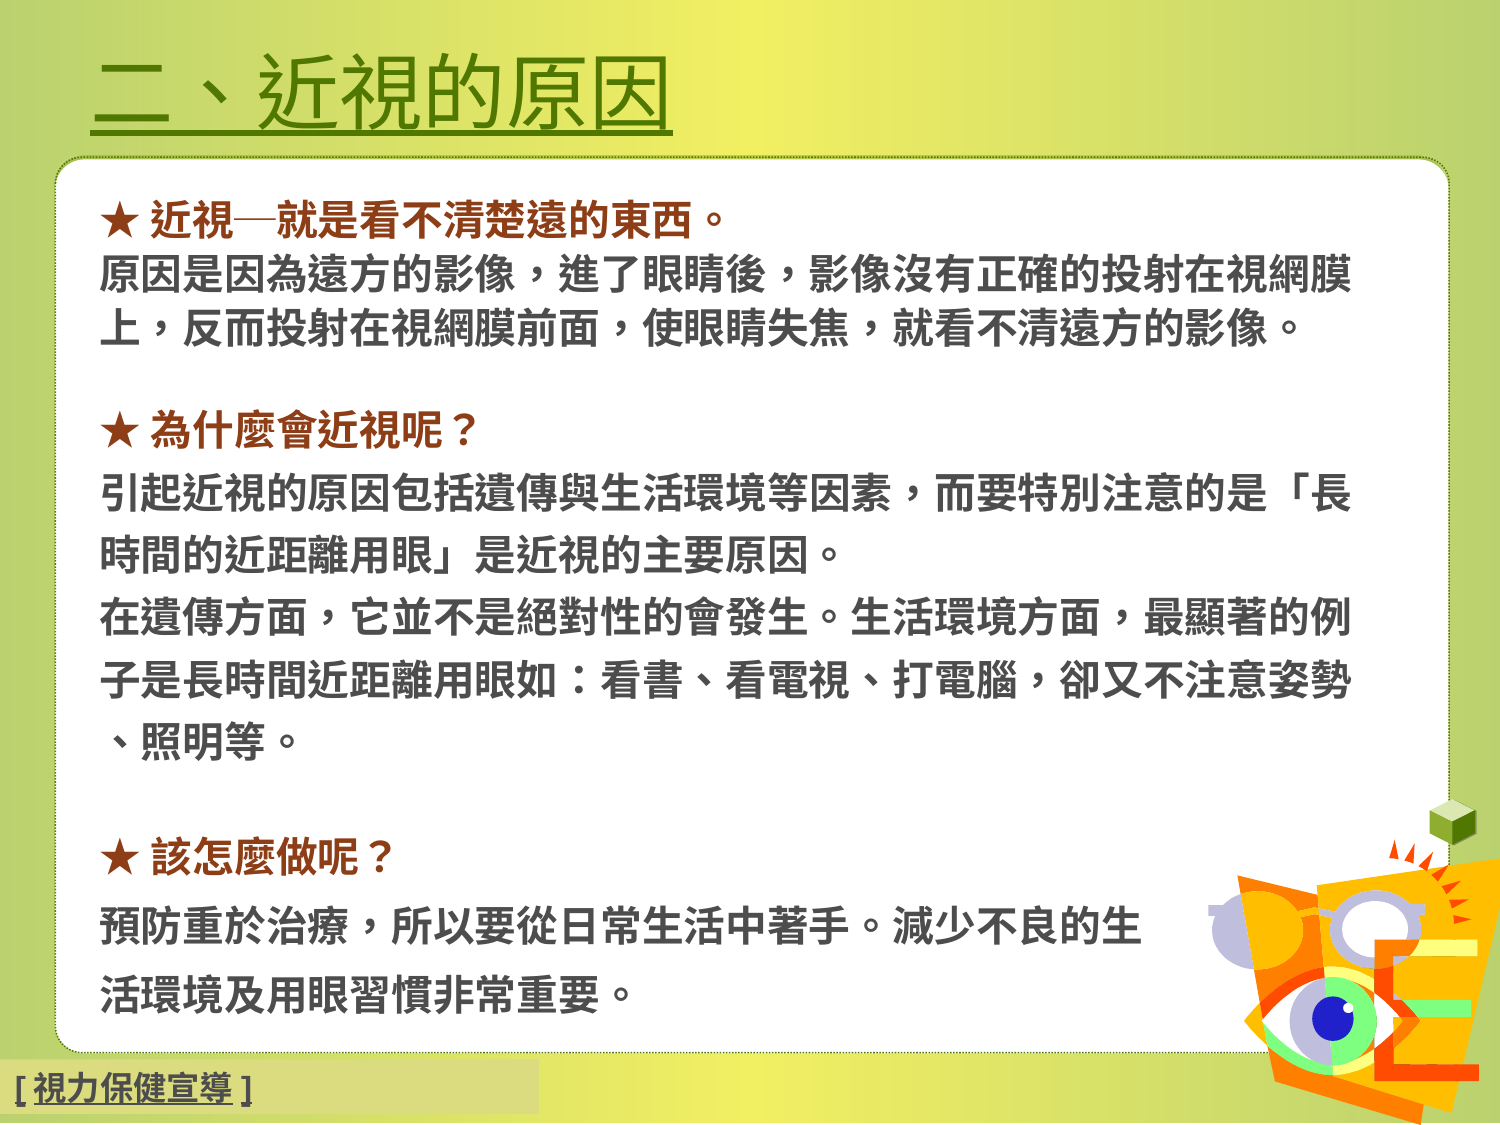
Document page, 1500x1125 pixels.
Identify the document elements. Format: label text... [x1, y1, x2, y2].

picture [1208, 839, 1500, 1125]
text_box [視力保健宣導] [0, 1059, 539, 1114]
text_box ★近視─就是看不清楚遠的東西。 原因是因為遠方的影像，進了眼睛後，影像沒有正確的投射在視網膜上，反而投射在視網膜前面，使眼睛失焦，就看不清遠方的影像。 ★為什麼會近視呢？ 引起近視的原因包括遺傳與生活環境等因素，而要特別注意的是「長 時間的近距離用眼」是近視的主要原因。 在遺傳方面，它並不是絕對性的會發生。生活環境方面，最顯著的例 子是長時間近距離用眼如：看書、看電視、打電腦，卻又不注意姿勢 、照明等。 ★該怎麼做呢？ 預防重於治療，所以要從日常生活中著手。減少不良的生 活環境及用眼習慣非常重要。 [84, 182, 1396, 1026]
title 二、近視的原因 [75, 40, 1363, 141]
